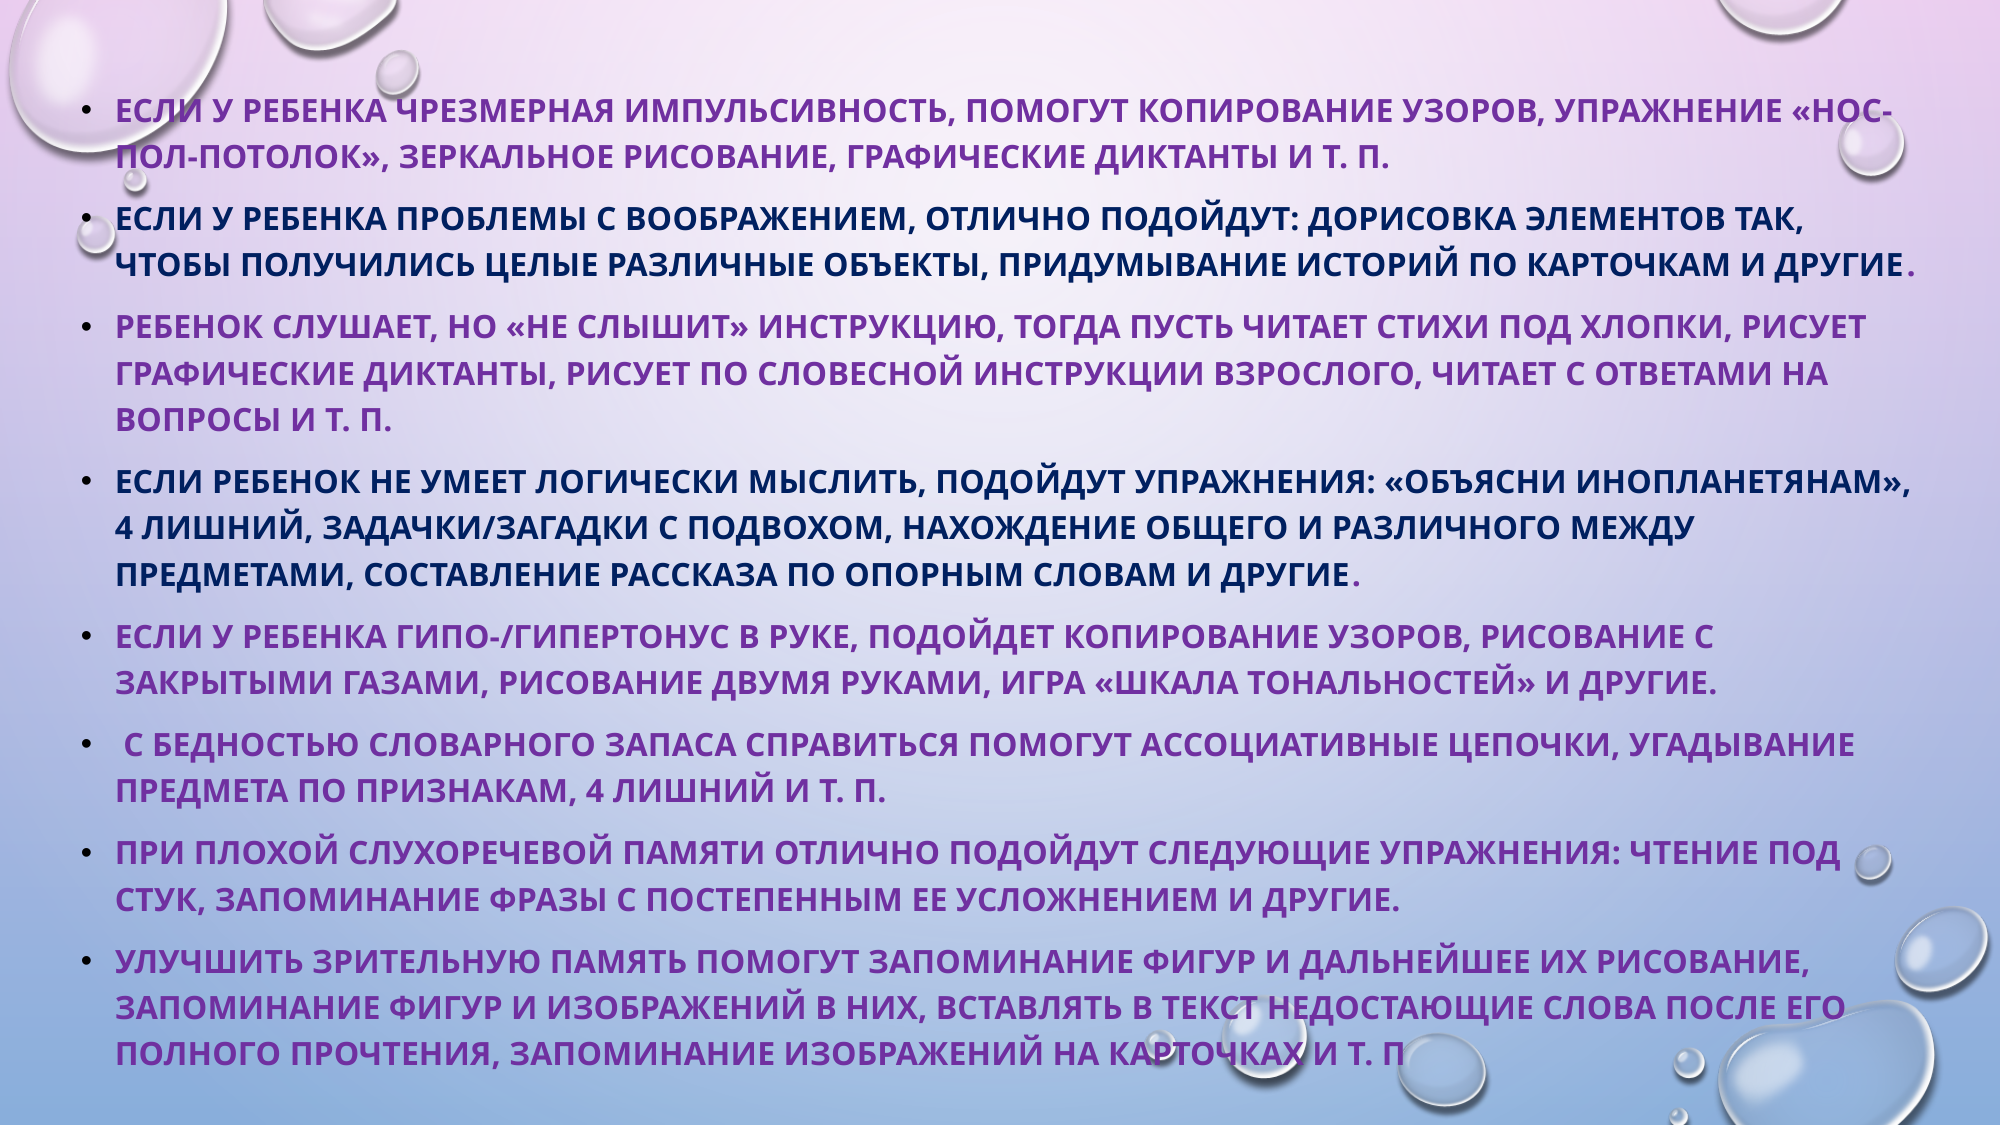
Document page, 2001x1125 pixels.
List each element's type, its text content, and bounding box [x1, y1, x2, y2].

picture [0, 0, 2000, 1125]
list Если у ребенка чрезмерная импульсивность, помогут копирование узоров, упражнение «Нос-пол-потолок», зеркальное рисование, графические диктанты и т. п. Если у ребенка проблемы с воображением, отлично подойдут: дорисовка элементов так, чтобы получились целые различные объекты, придумывание историй по карточкам и другие. Ребенок слушает, но «не слышит» инструкцию, тогда пусть читает стихи под хлопки, рисует графические диктанты, рисует по словесной инструкции взрослого, читает с ответами на вопросы и т. п. Если ребенок не умеет логически мыслить, подойдут упражнения: «Объясни инопланетянам», 4 лишний, задачки/загадки с подвохом, нахождение общего и различного между предметами, составление рассказа по опорным словам и другие. Если у ребенка гипо-/гипертонус в руке, подойдет копирование узоров, рисование с закрытыми газами, рисование двумя руками, игра «Шкала тональностей» и другие. С бедностью словарного запаса справиться помогут ассоциативные цепочки, угадывание предмета по признакам, 4 лишний и т. п. При плохой слухоречевой памяти отлично подойдут следующие упражнения: чтение под стук, запоминание фразы с постепенным ее усложнением и другие. Улучшить зрительную память помогут запоминание фигур и дальнейшее их рисование, запоминание фигур и изображений в них, вставлять в текст недостающие слова после его полного прочтения, запоминание изображений на карточках и т. п [65, 75, 1932, 1096]
